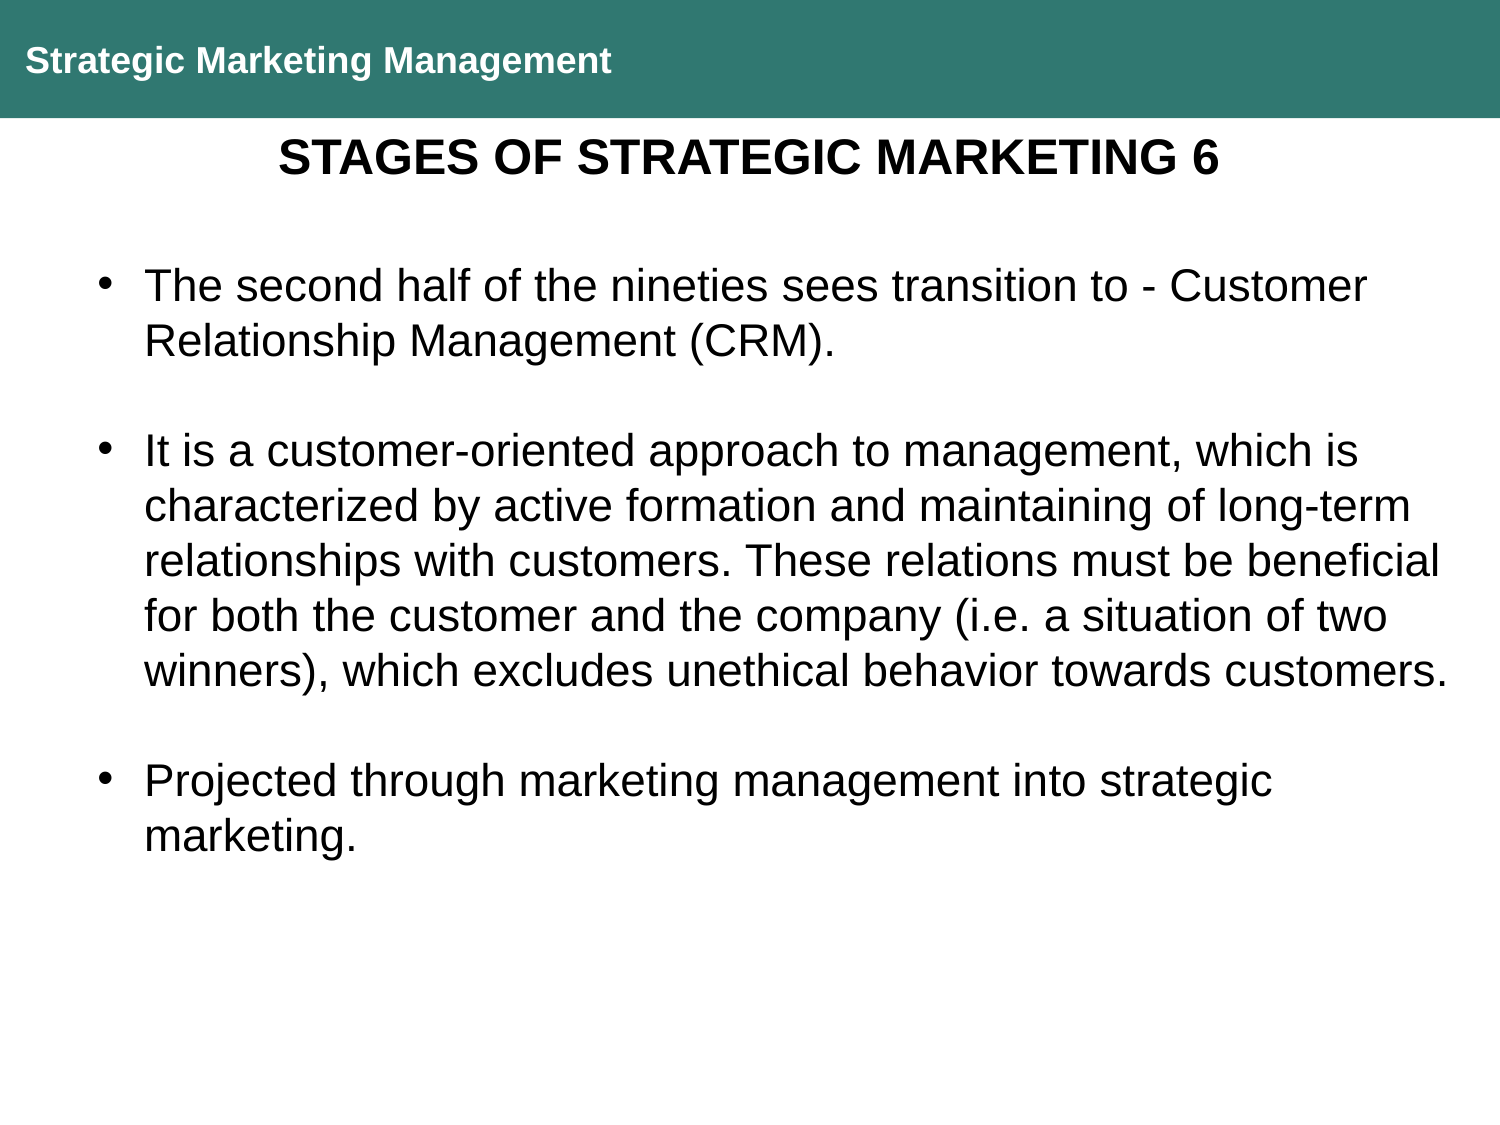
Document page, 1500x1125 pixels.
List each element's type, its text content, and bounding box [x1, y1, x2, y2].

text_box Strategic Marketing Management [0, 0, 1500, 120]
text_box STAGES OF STRATEGIC MARKETING 6 [55, 117, 1444, 193]
text_box The second half of the nineties sees transition to - Customer Relationship Management (CRM). It is a customer-oriented approach to management, which is characterized by active formation and maintaining of long-term relationships with customers. These relations must be beneficial for both the customer and the company (i.e. a situation of two winners), which excludes unethical behavior towards customers. Projected through marketing management into strategic marketing. [82, 248, 1474, 868]
